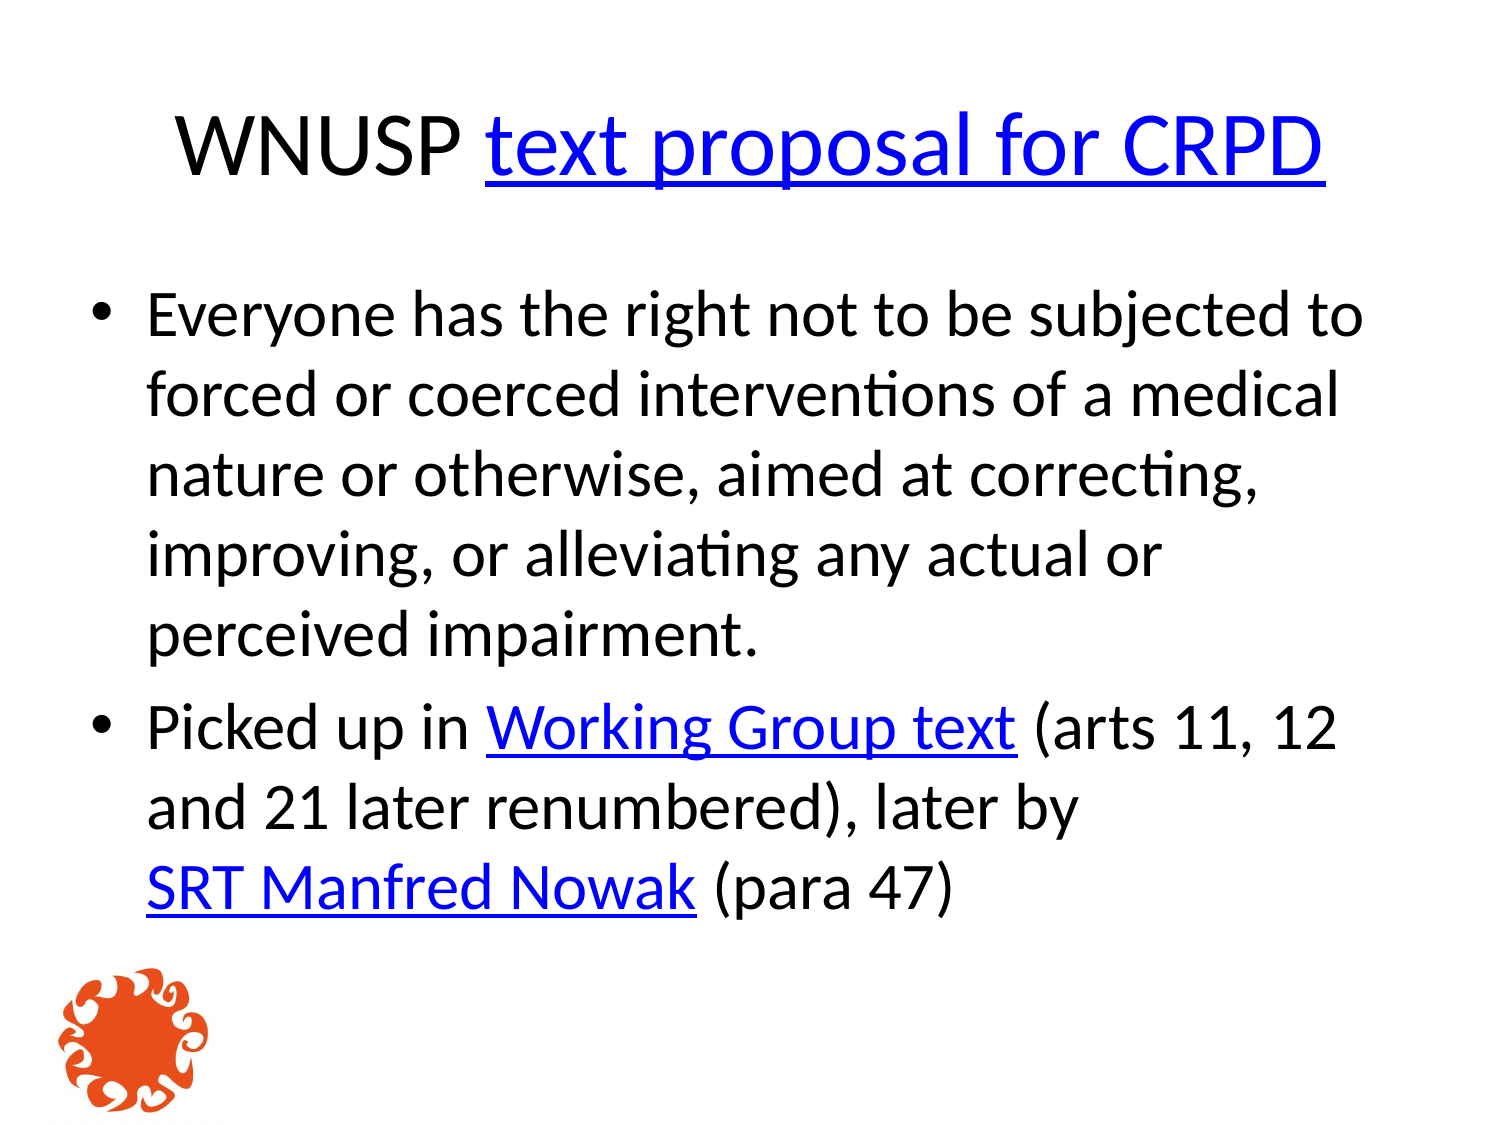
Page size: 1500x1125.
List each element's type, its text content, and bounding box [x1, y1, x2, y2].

picture [44, 957, 225, 1125]
list Everyone has the right not to be subjected to forced or coerced interventions of a medical nature or otherwise, aimed at correcting, improving, or alleviating any actual or perceived impairment. Picked up in Working Group text (arts 11, 12 and 21 later renumbered), later by SRT Manfred Nowak (para 47) [75, 262, 1425, 1005]
title WNUSP text proposal for CRPD [75, 45, 1425, 233]
